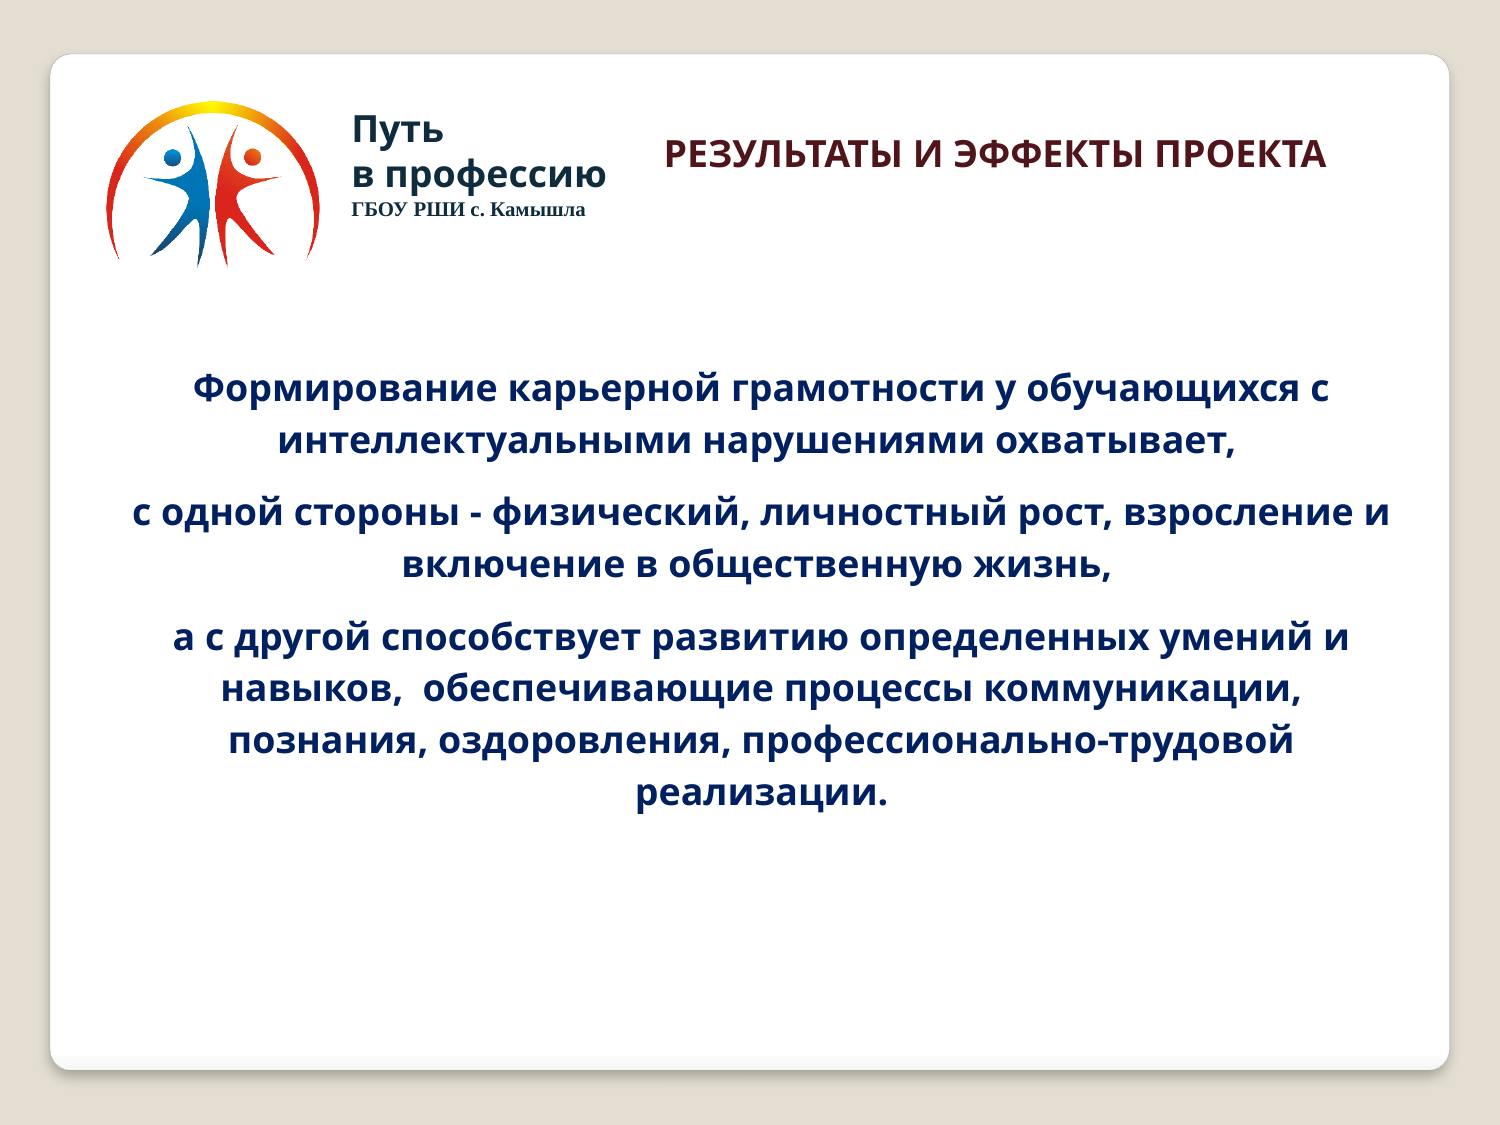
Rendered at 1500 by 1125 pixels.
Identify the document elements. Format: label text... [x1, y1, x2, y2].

text_box РЕЗУЛЬТАТЫ И ЭФФЕКТЫ ПРОЕКТА [537, 126, 1388, 184]
text_box Путь в профессию ГБОУ РШИ с. Камышла [336, 98, 806, 228]
picture [64, 101, 366, 274]
text_box Формирование карьерной грамотности у обучающихся с интеллектуальными нарушениями охватывает, с одной стороны - физический, личностный рост, взросление и включение в общественную жизнь, а с другой способствует развитию определенных умений и навыков, обеспечивающие процессы коммуникации, познания, оздоровления, профессионально-трудовой реализации. [112, 277, 1412, 919]
